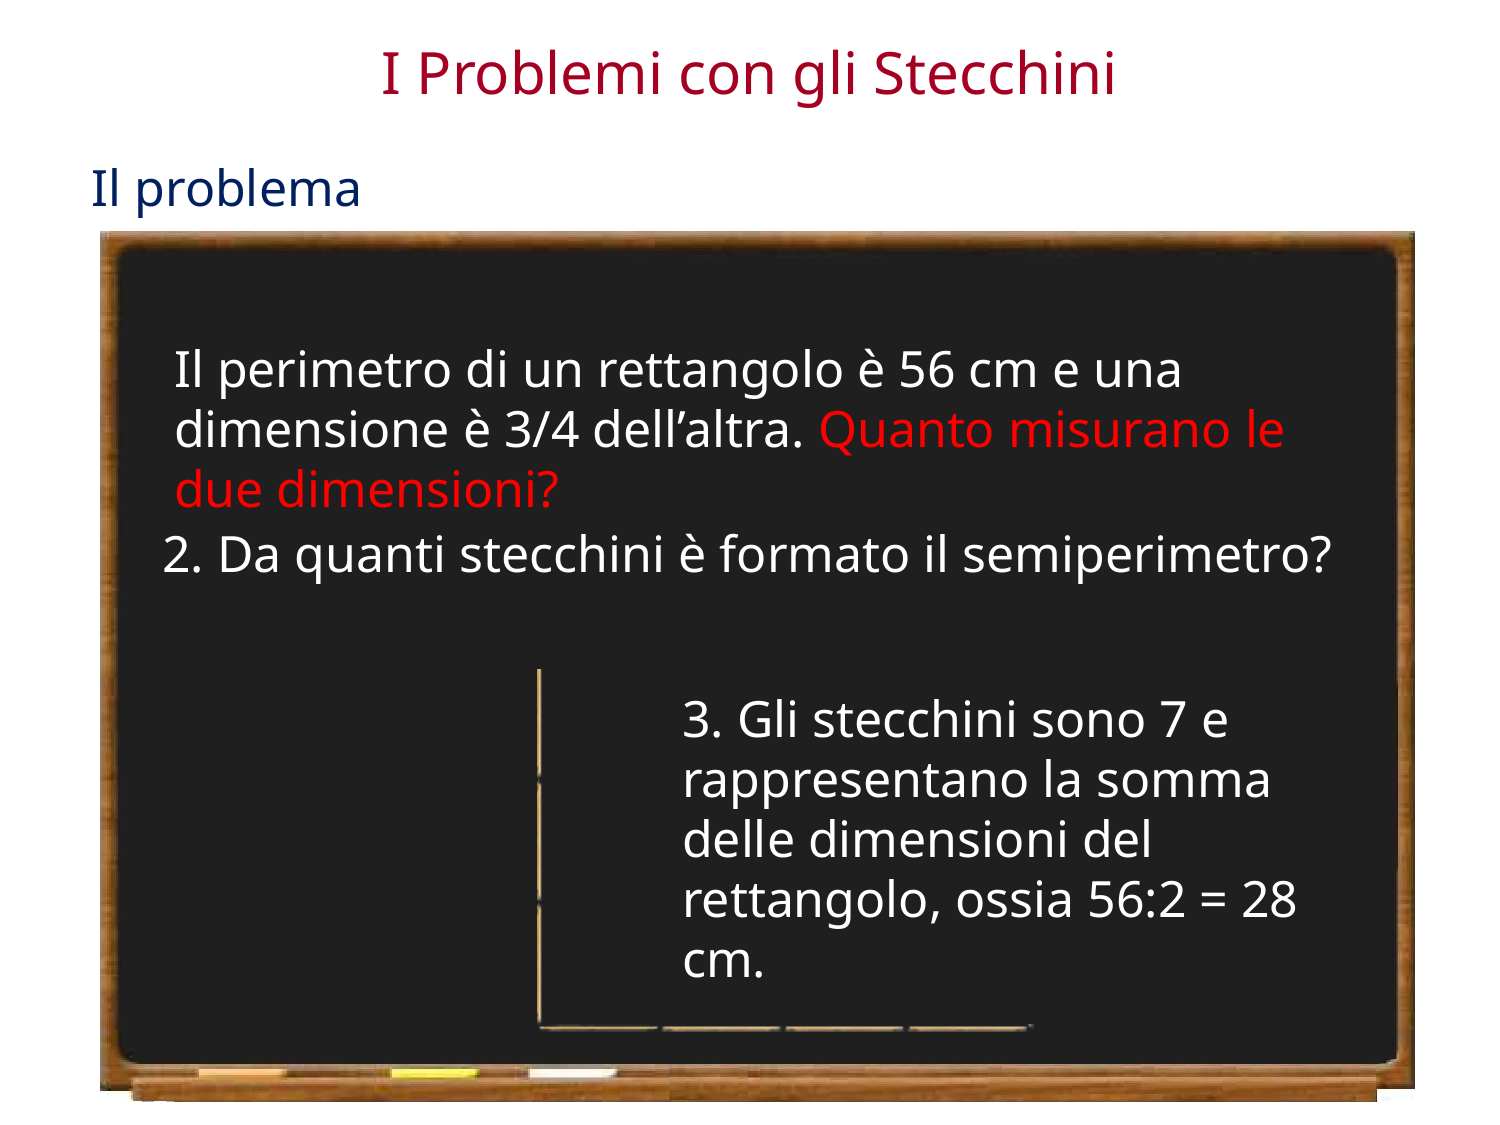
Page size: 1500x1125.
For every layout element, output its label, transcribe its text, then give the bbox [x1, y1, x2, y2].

text_box Il problema [76, 148, 432, 224]
picture [99, 231, 1415, 1102]
text_box I Problemi con gli Stecchini [0, 0, 1500, 142]
